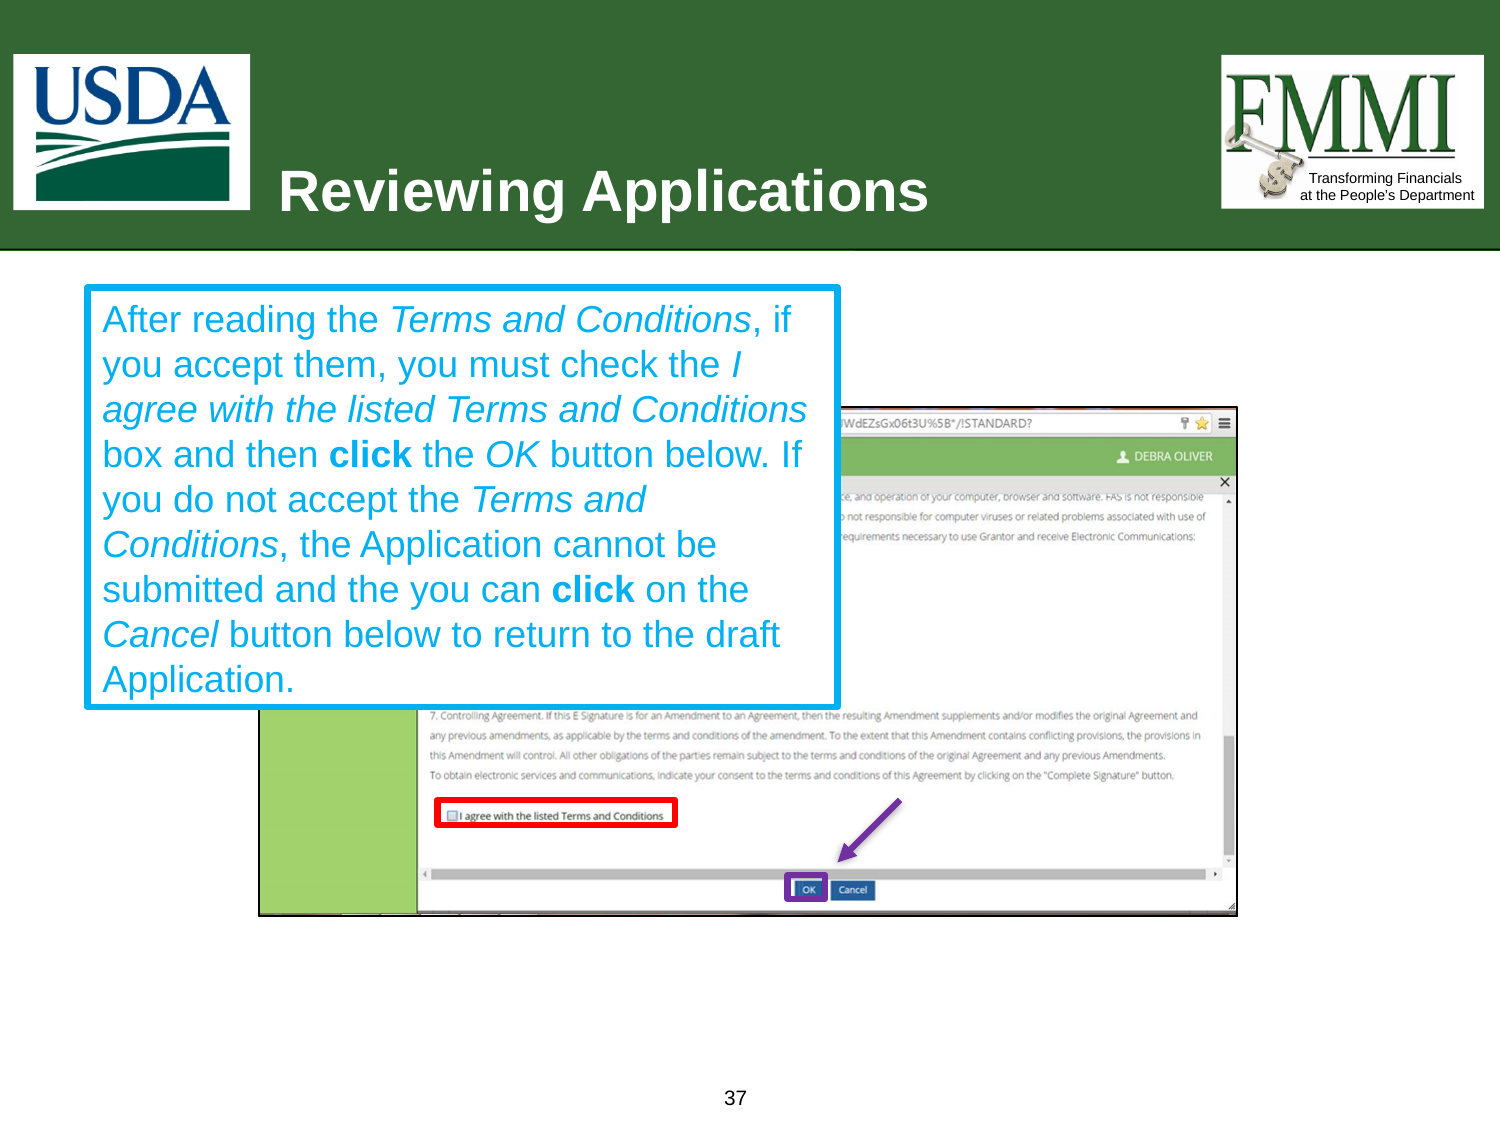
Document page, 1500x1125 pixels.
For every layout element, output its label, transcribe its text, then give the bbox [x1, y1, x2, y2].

text_box After reading the Terms and Conditions, if you accept them, you must check the I agree with the listed Terms and Conditions box and then click the OK button below. If you do not accept the Terms and Conditions, the Application cannot be submitted and the you can click on the Cancel button below to return to the draft Application. [87, 287, 838, 708]
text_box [837, 799, 901, 863]
slide_number 37 [596, 1090, 875, 1118]
picture [1244, 71, 1457, 200]
picture [29, 58, 237, 207]
title Reviewing Applications [263, 47, 1244, 231]
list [258, 405, 1239, 917]
